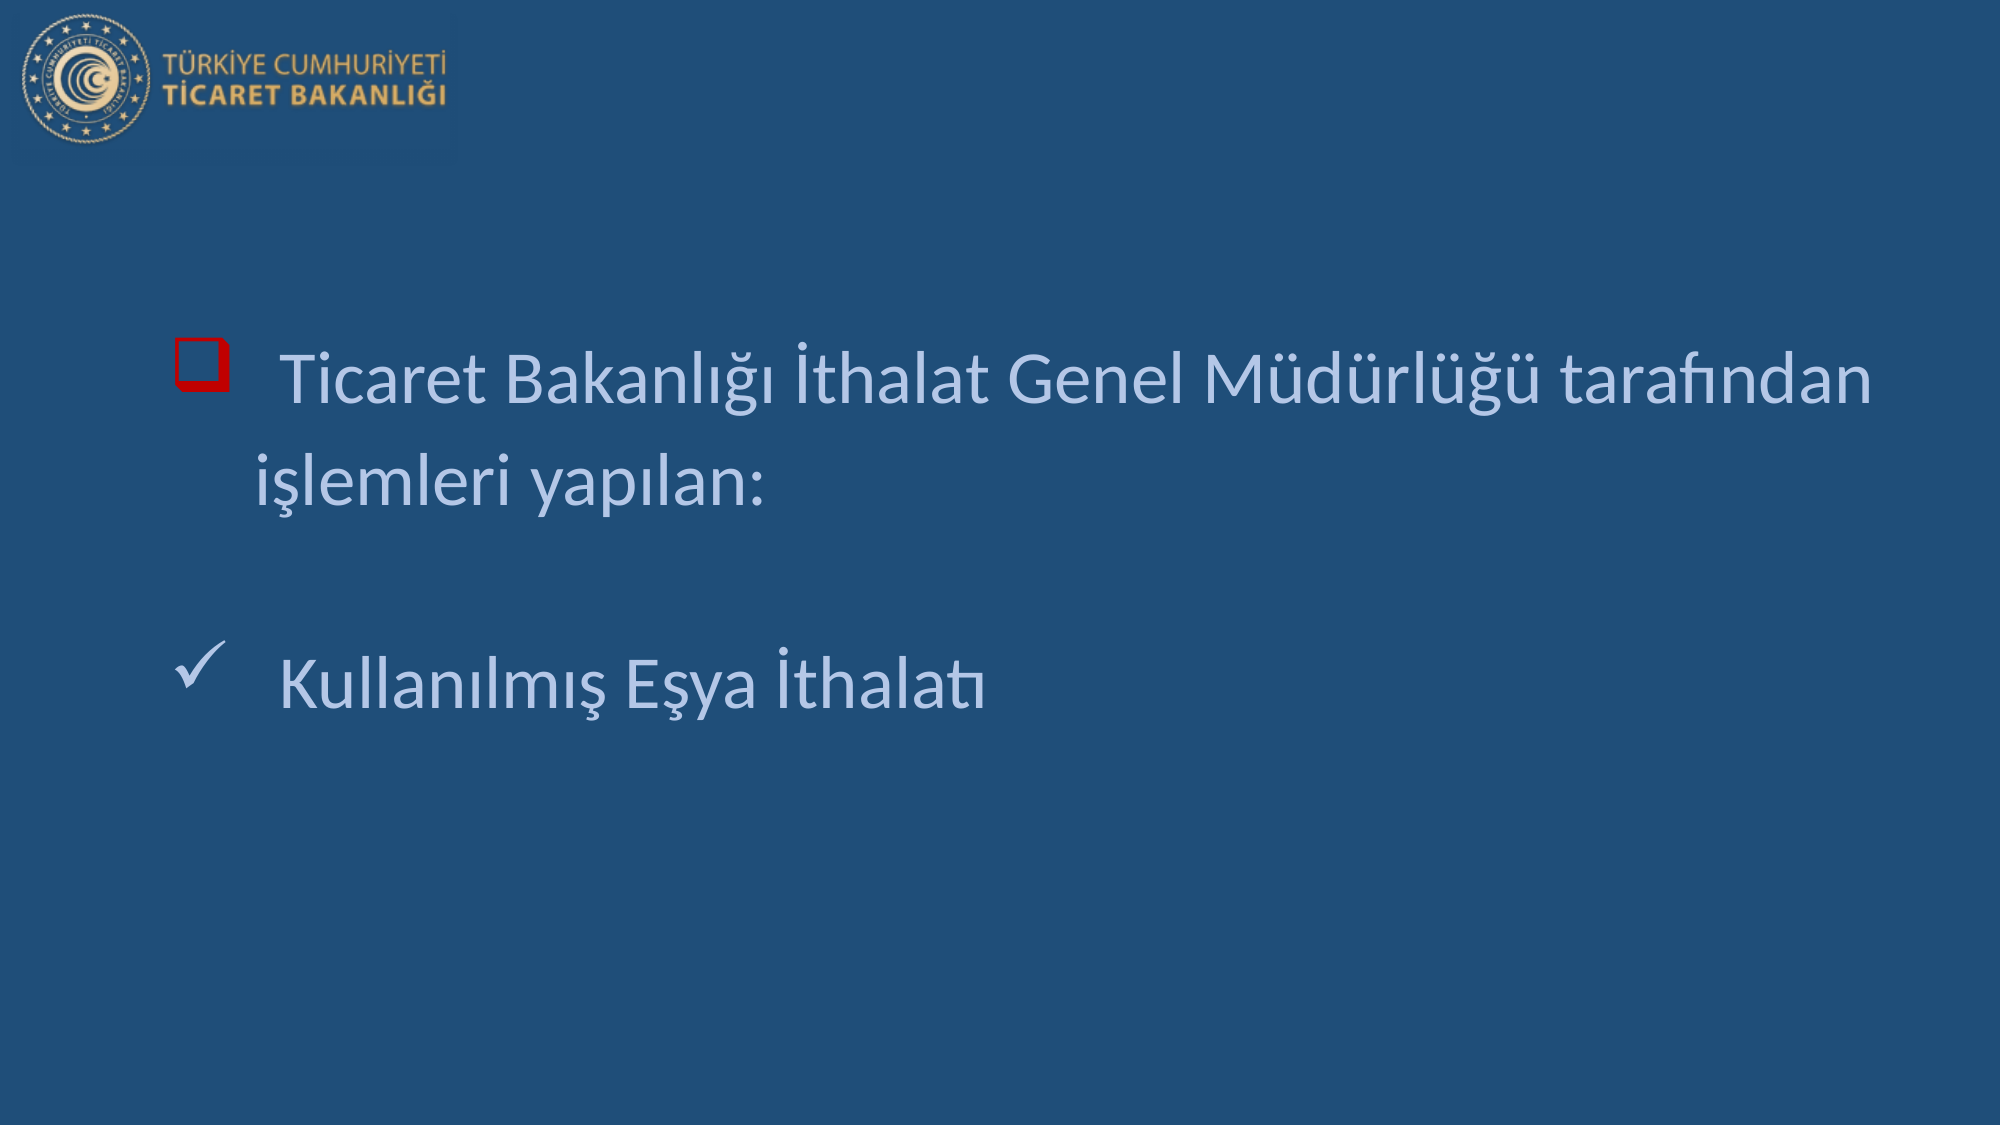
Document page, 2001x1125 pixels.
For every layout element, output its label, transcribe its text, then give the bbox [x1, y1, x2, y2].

subtitle Ticaret Bakanlığı İthalat Genel Müdürlüğü tarafından işlemleri yapılan: Kullanılmış Eşya İthalatı [154, 148, 1907, 824]
picture [19, 12, 450, 149]
